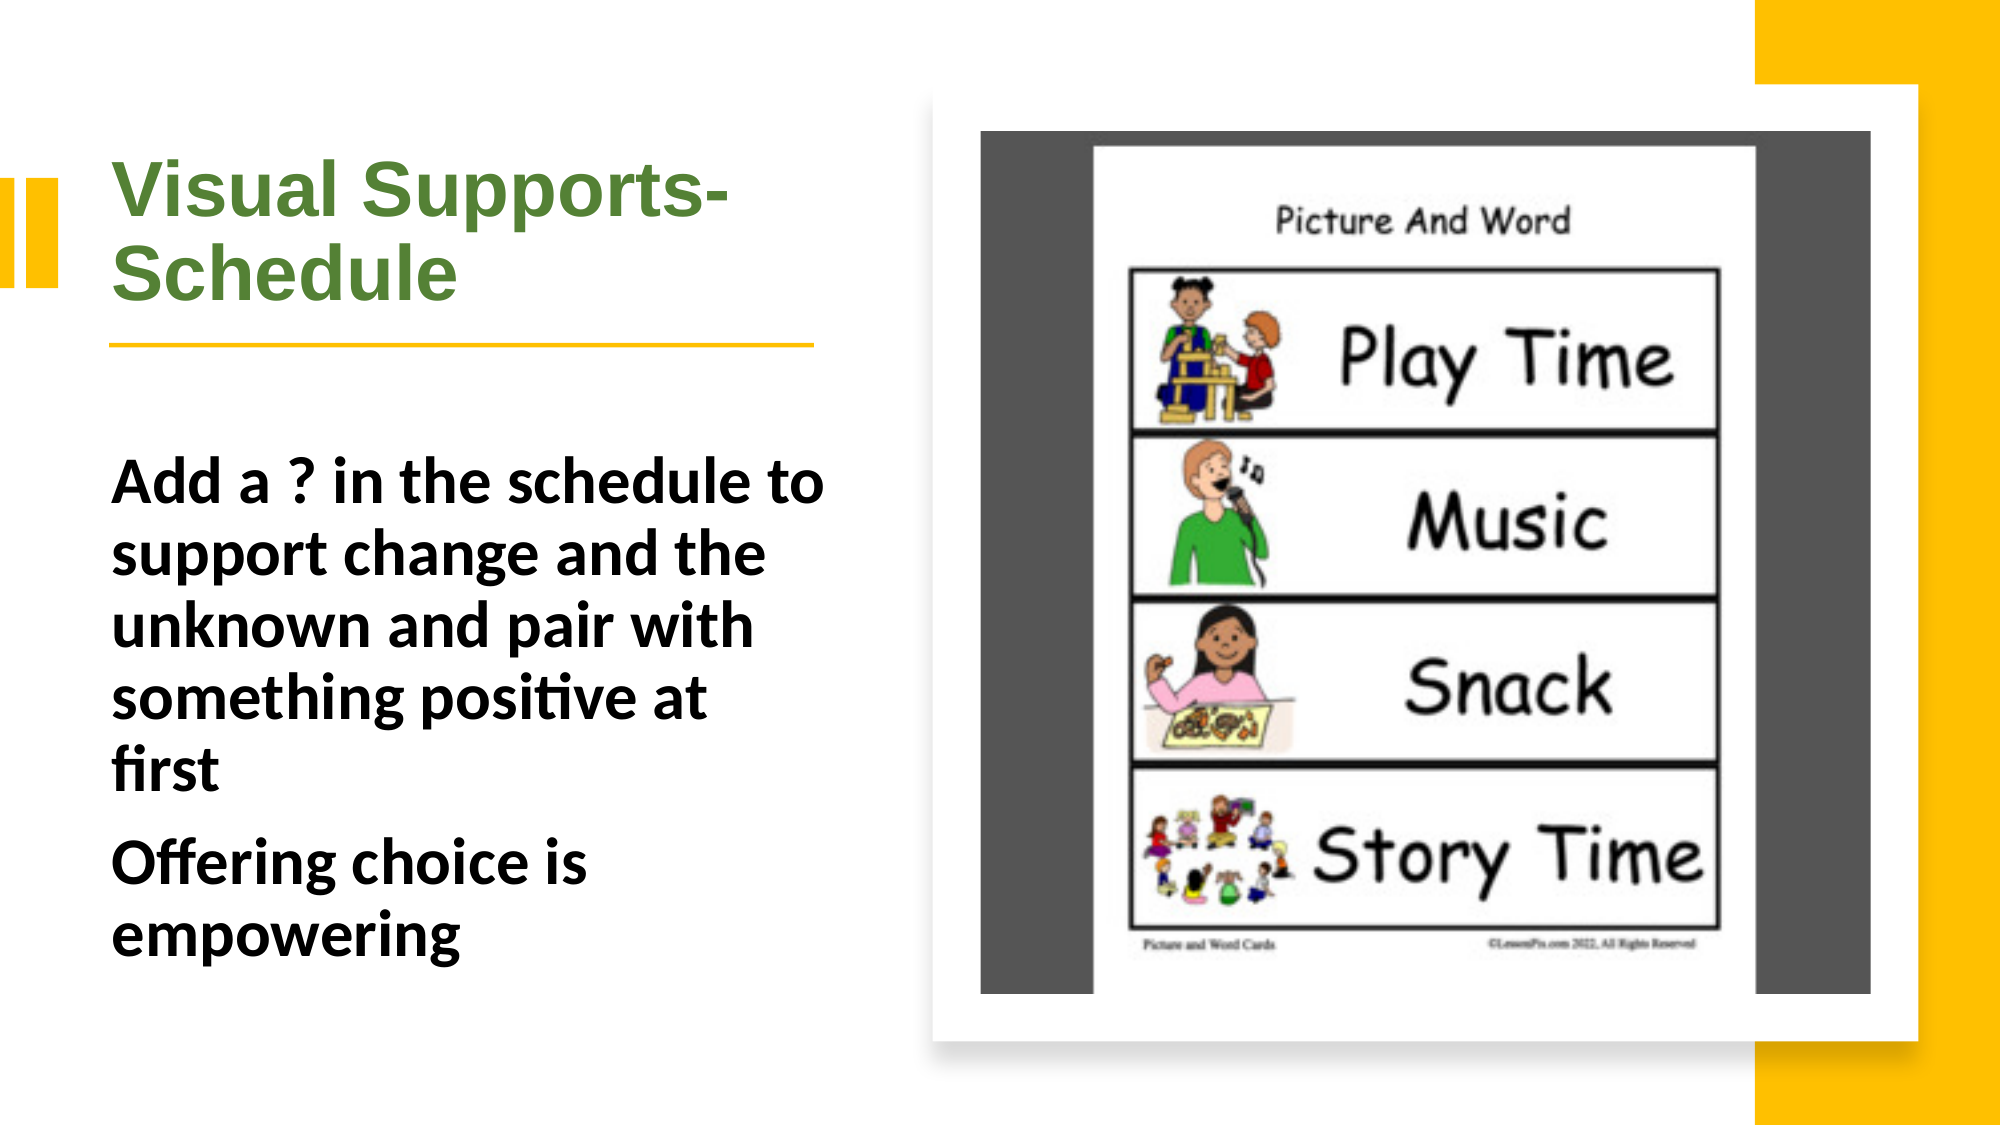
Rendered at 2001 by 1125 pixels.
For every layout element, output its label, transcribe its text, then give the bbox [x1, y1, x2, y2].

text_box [0, 177, 59, 289]
picture [980, 130, 1871, 995]
text_box [109, 342, 814, 348]
list Add a ? in the schedule to support change and the unknown and pair with something positive at first Offering choice is empowering [96, 382, 845, 1036]
text_box [0, 0, 1754, 1125]
text_box [1754, 0, 2000, 1125]
title Visual Supports- Schedule [96, 140, 845, 326]
text_box [932, 84, 1919, 1042]
